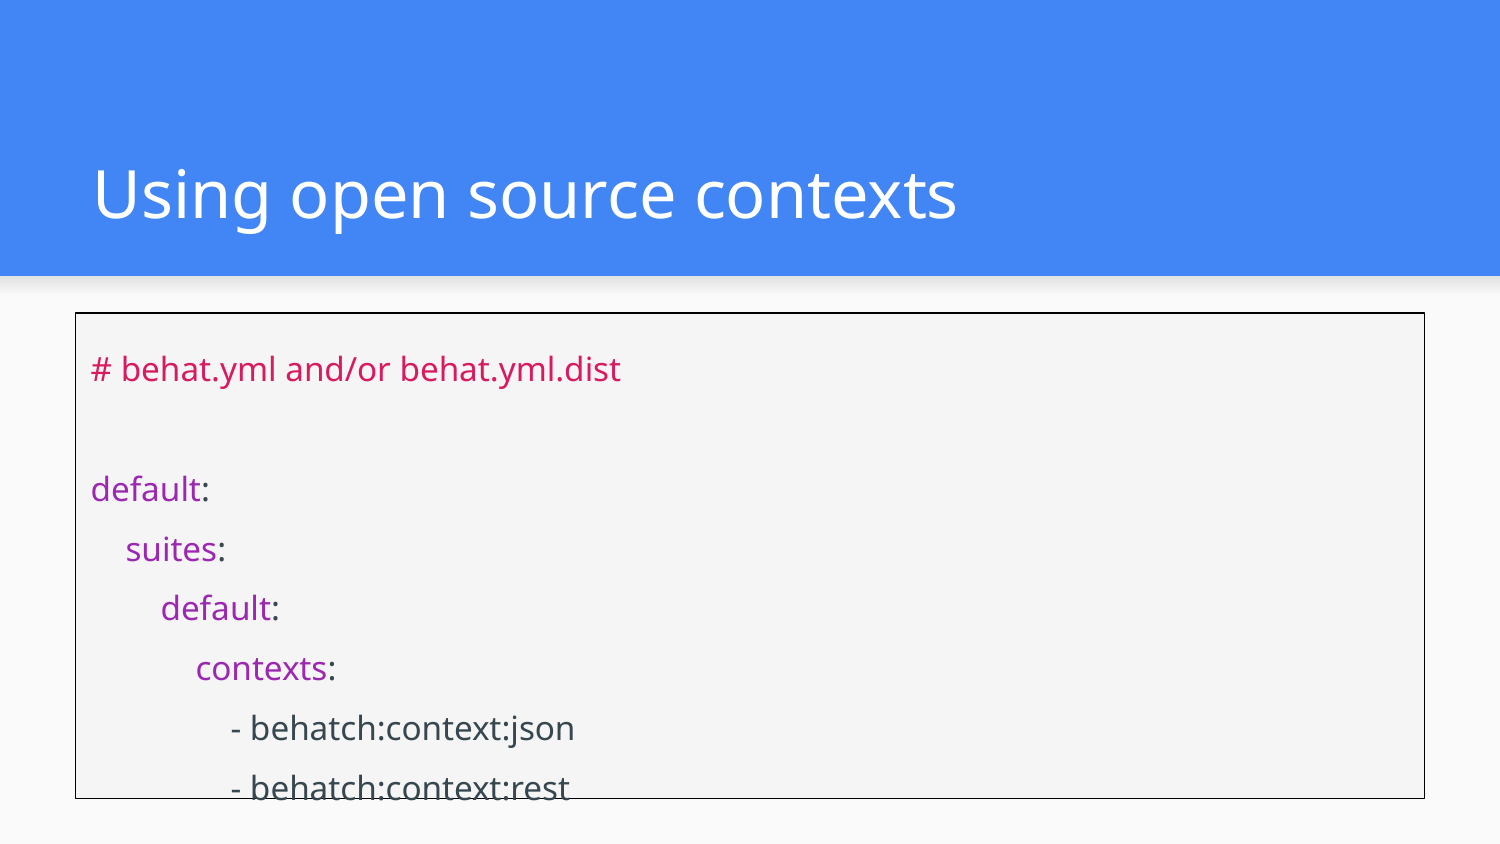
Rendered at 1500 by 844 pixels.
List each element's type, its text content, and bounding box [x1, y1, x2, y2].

title Using open source contexts [77, 121, 1427, 248]
text_box # behat.yml and/or behat.yml.dist default: suites: default: contexts: - behatch:context:json - behatch:context:rest [75, 313, 1425, 799]
